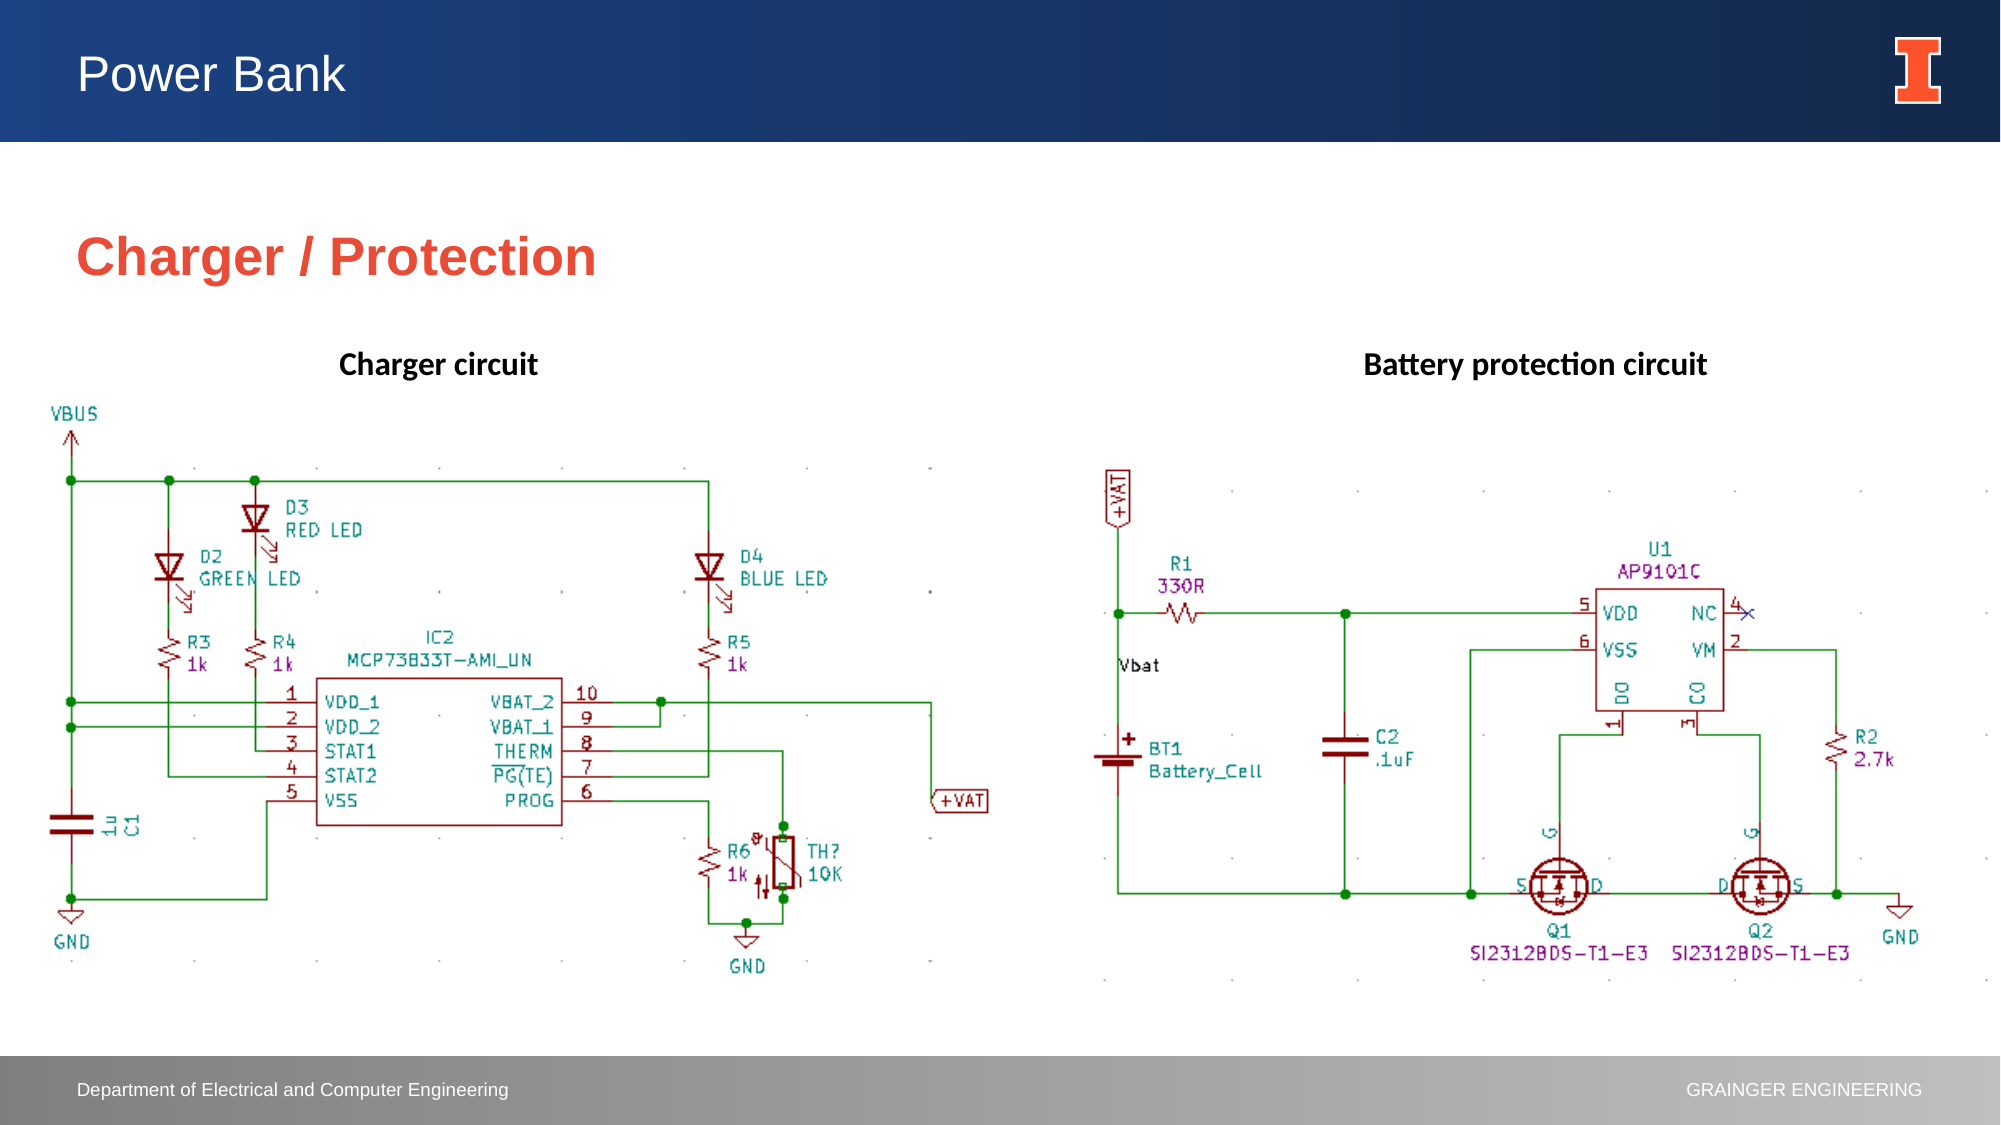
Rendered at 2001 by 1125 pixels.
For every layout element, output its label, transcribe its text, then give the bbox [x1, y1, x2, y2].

text_box Power Bank [61, 33, 1852, 109]
text_box GRAINGER ENGINEERING [1531, 1070, 1938, 1108]
picture [0, 397, 1008, 1004]
text_box [0, 1056, 2000, 1125]
picture [1043, 408, 2000, 1016]
text_box Department of Electrical and Computer Engineering [61, 1070, 1116, 1108]
text_box Battery protection circuit [1348, 326, 1763, 397]
text_box Charger circuit [324, 326, 854, 395]
picture [1895, 37, 1942, 104]
text_box [0, 0, 2000, 142]
text_box Charger / Protection [61, 206, 1044, 367]
